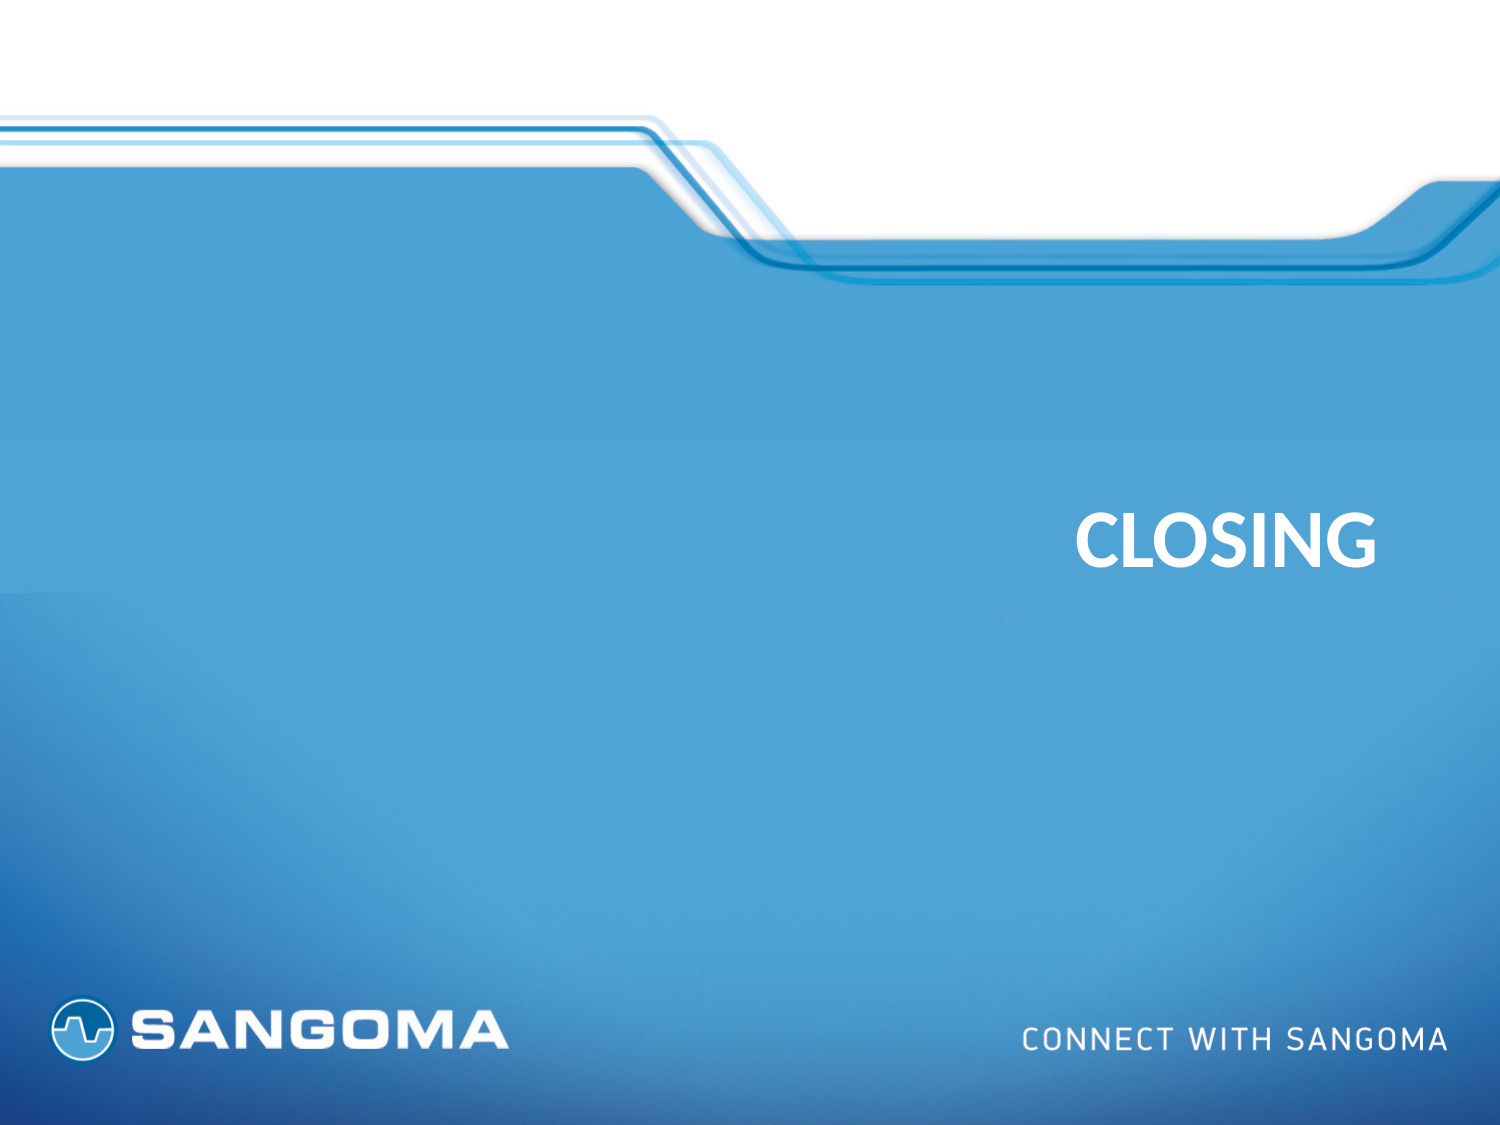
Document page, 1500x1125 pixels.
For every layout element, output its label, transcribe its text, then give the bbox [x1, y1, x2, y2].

picture [0, 0, 1500, 1125]
title Closing [118, 476, 1394, 700]
